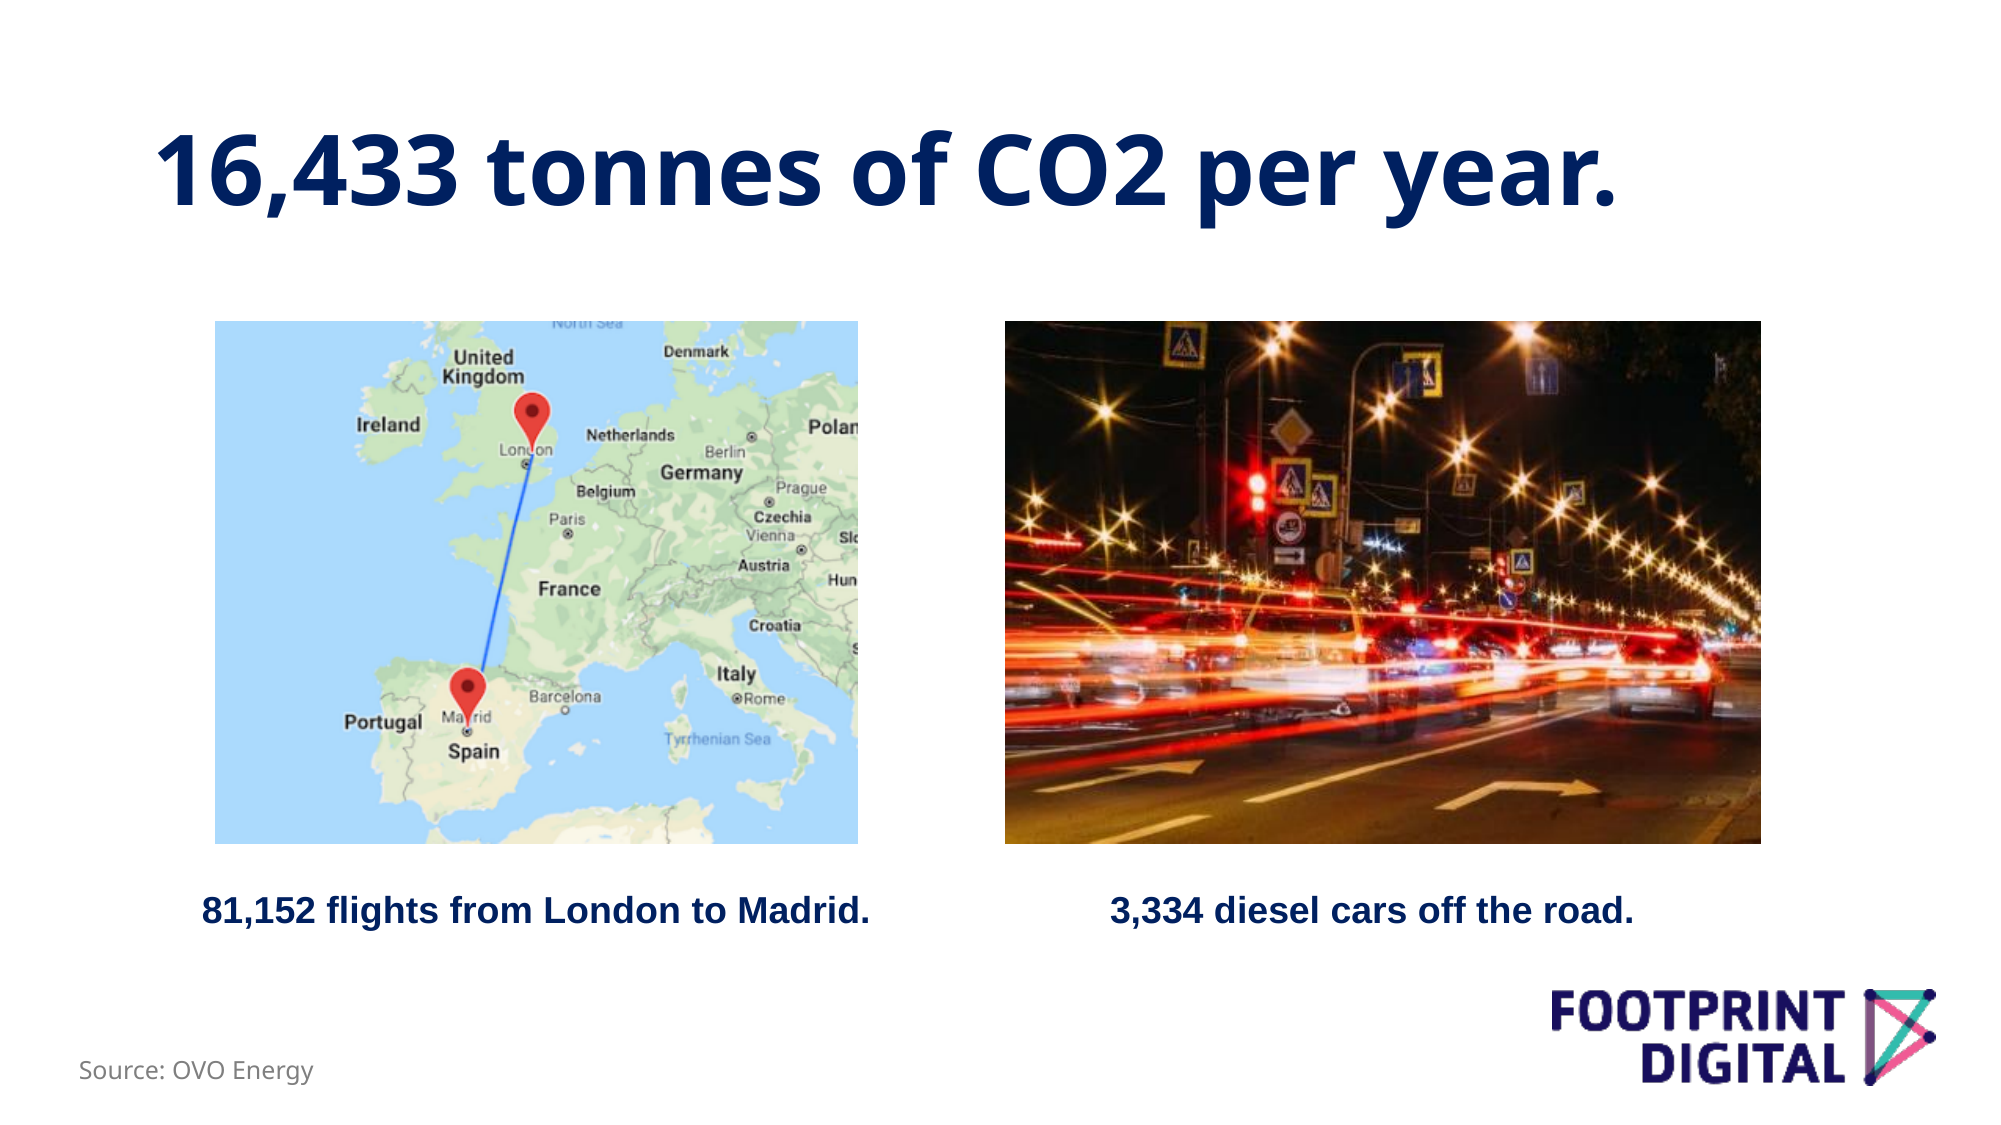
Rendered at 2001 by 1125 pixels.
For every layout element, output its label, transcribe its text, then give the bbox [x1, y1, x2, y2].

text_box 81,152 flights from London to Madrid. [159, 878, 914, 993]
text_box 3,334 diesel cars off the road. [1005, 878, 1761, 993]
text_box Source: OVO Energy [63, 1047, 1717, 1103]
picture [215, 321, 858, 845]
title 16,433 tonnes of CO2 per year. [137, 118, 1863, 336]
picture [1551, 988, 1936, 1087]
picture [1005, 321, 1761, 845]
